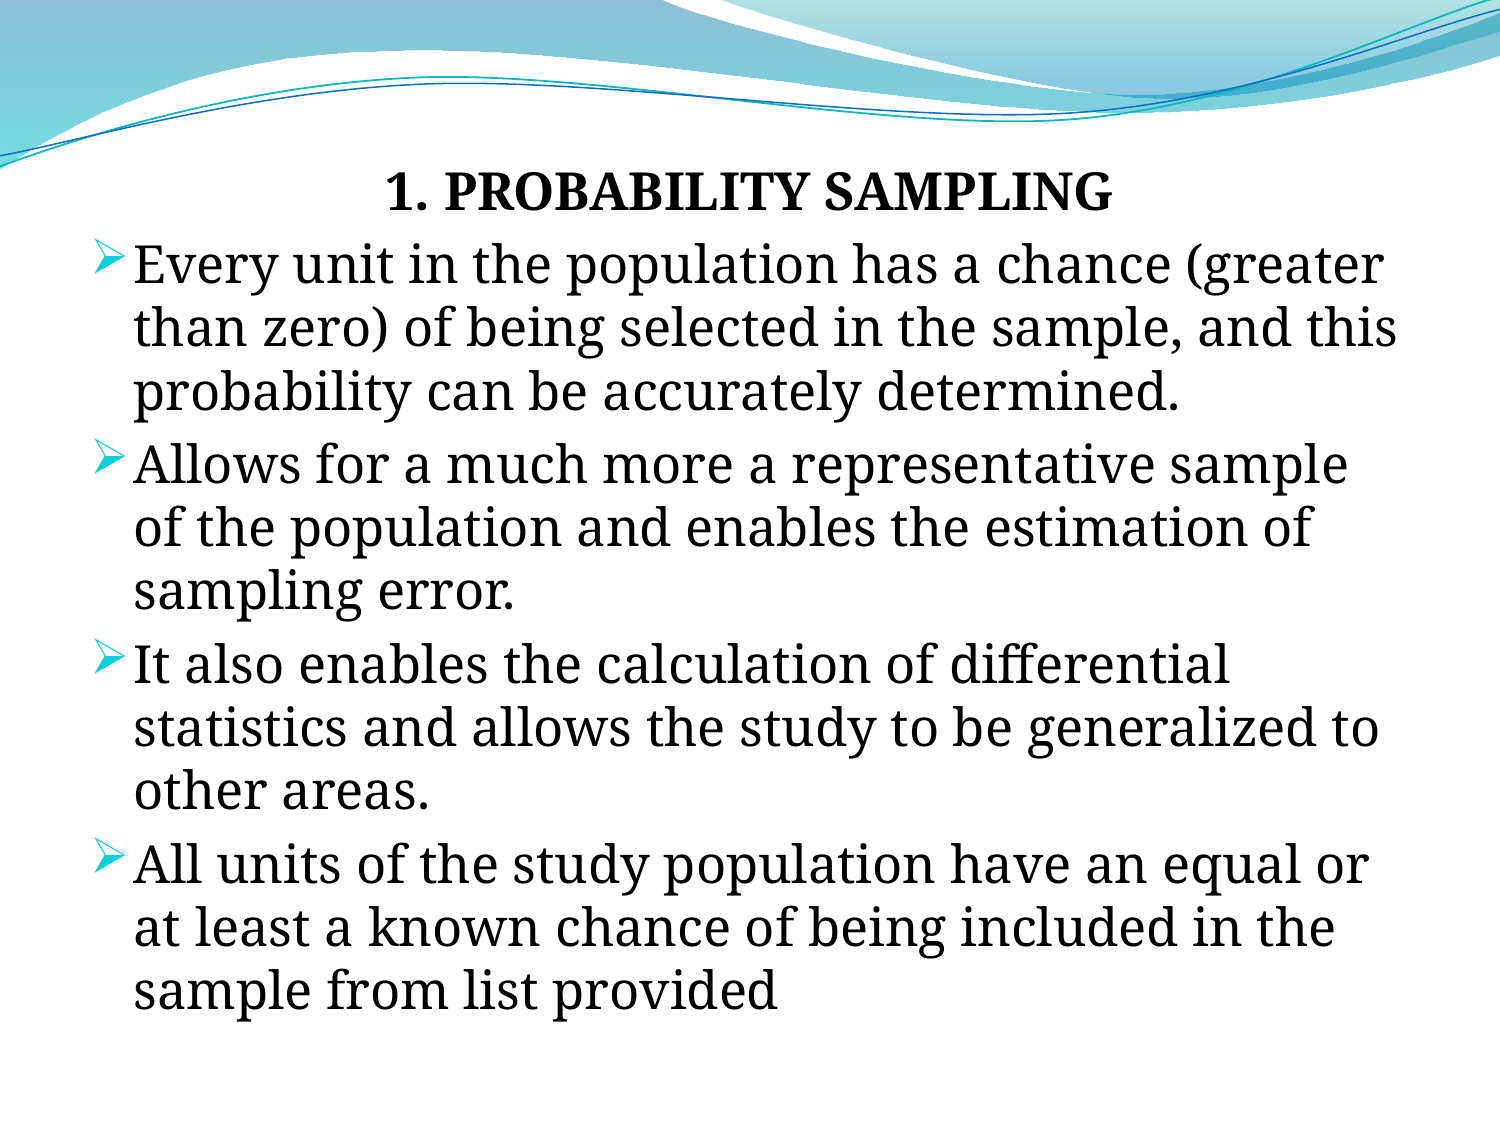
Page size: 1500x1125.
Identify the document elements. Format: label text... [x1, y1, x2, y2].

list 1. PROBABILITY SAMPLING Every unit in the population has a chance (greater than zero) of being selected in the sample, and this probability can be accurately determined. Allows for a much more a representative sample of the population and enables the estimation of sampling error. It also enables the calculation of differential statistics and allows the study to be generalized to other areas. All units of the study population have an equal or at least a known chance of being included in the sample from list provided [75, 149, 1425, 1038]
